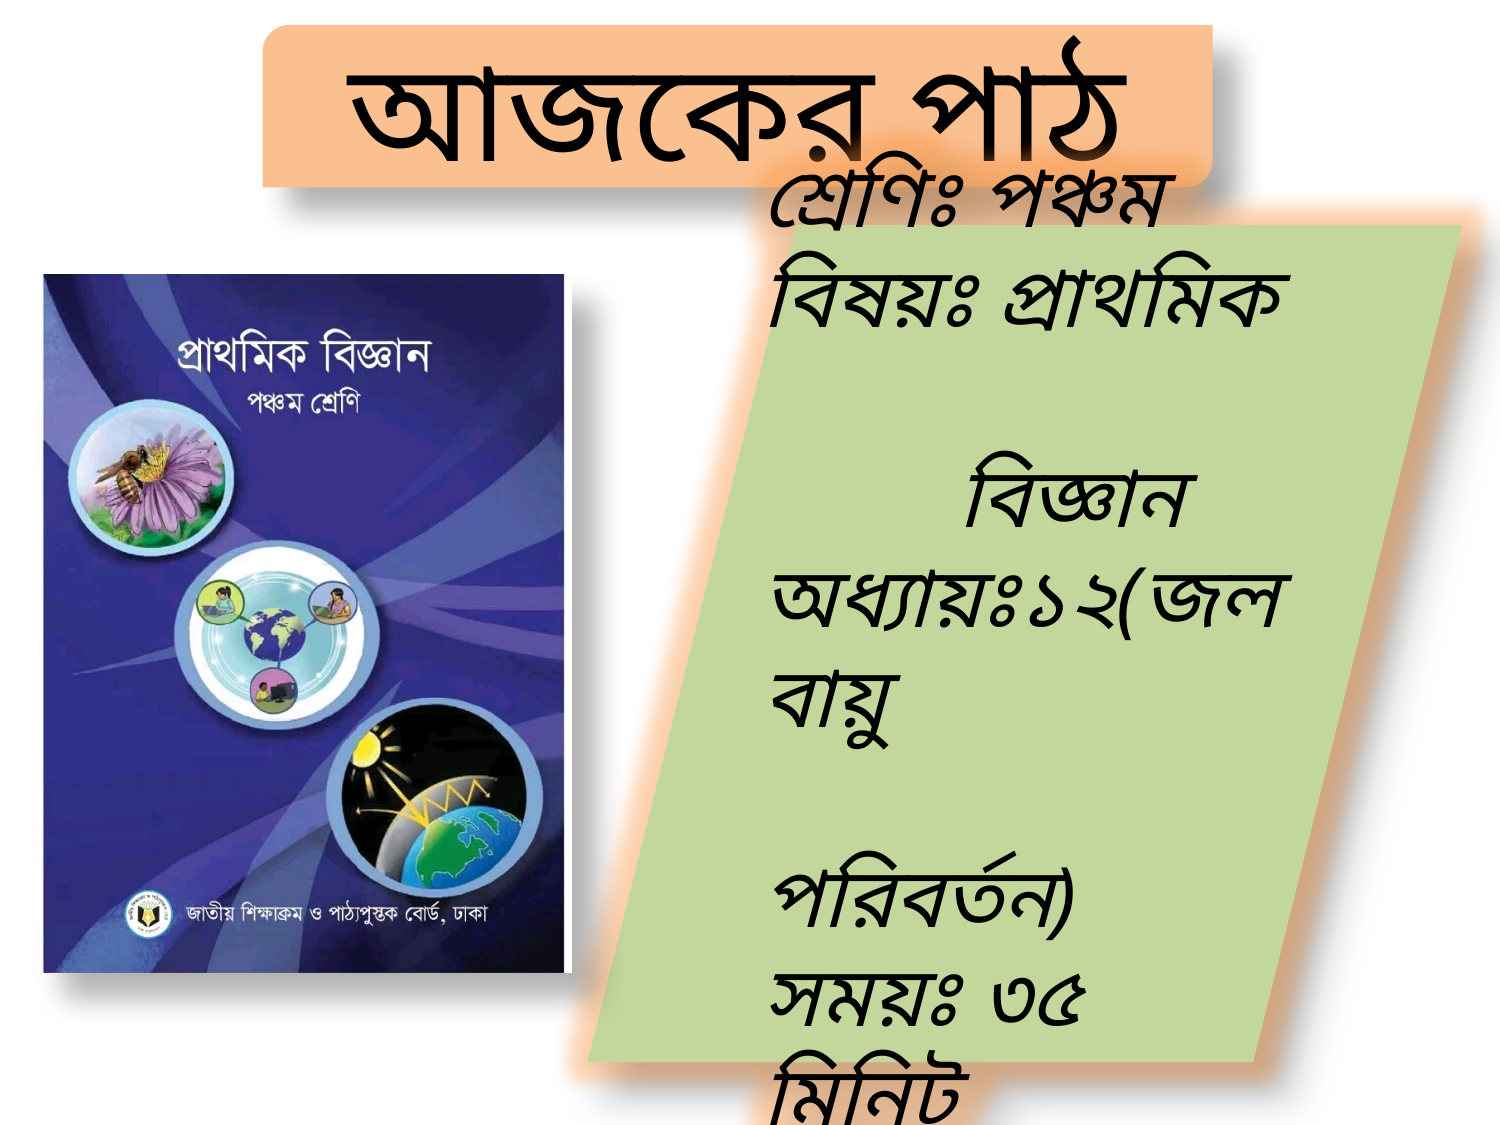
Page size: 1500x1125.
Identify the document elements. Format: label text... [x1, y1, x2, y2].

text_box শ্রেণিঃ পঞ্চম বিষয়ঃ প্রাথমিক বিজ্ঞান অধ্যায়ঃ১২(জলবায়ু পরিবর্তন) সময়ঃ ৩৫ মিনিট [585, 222, 1465, 1065]
picture [37, 274, 573, 973]
text_box আজকের পাঠ [260, 22, 1215, 190]
